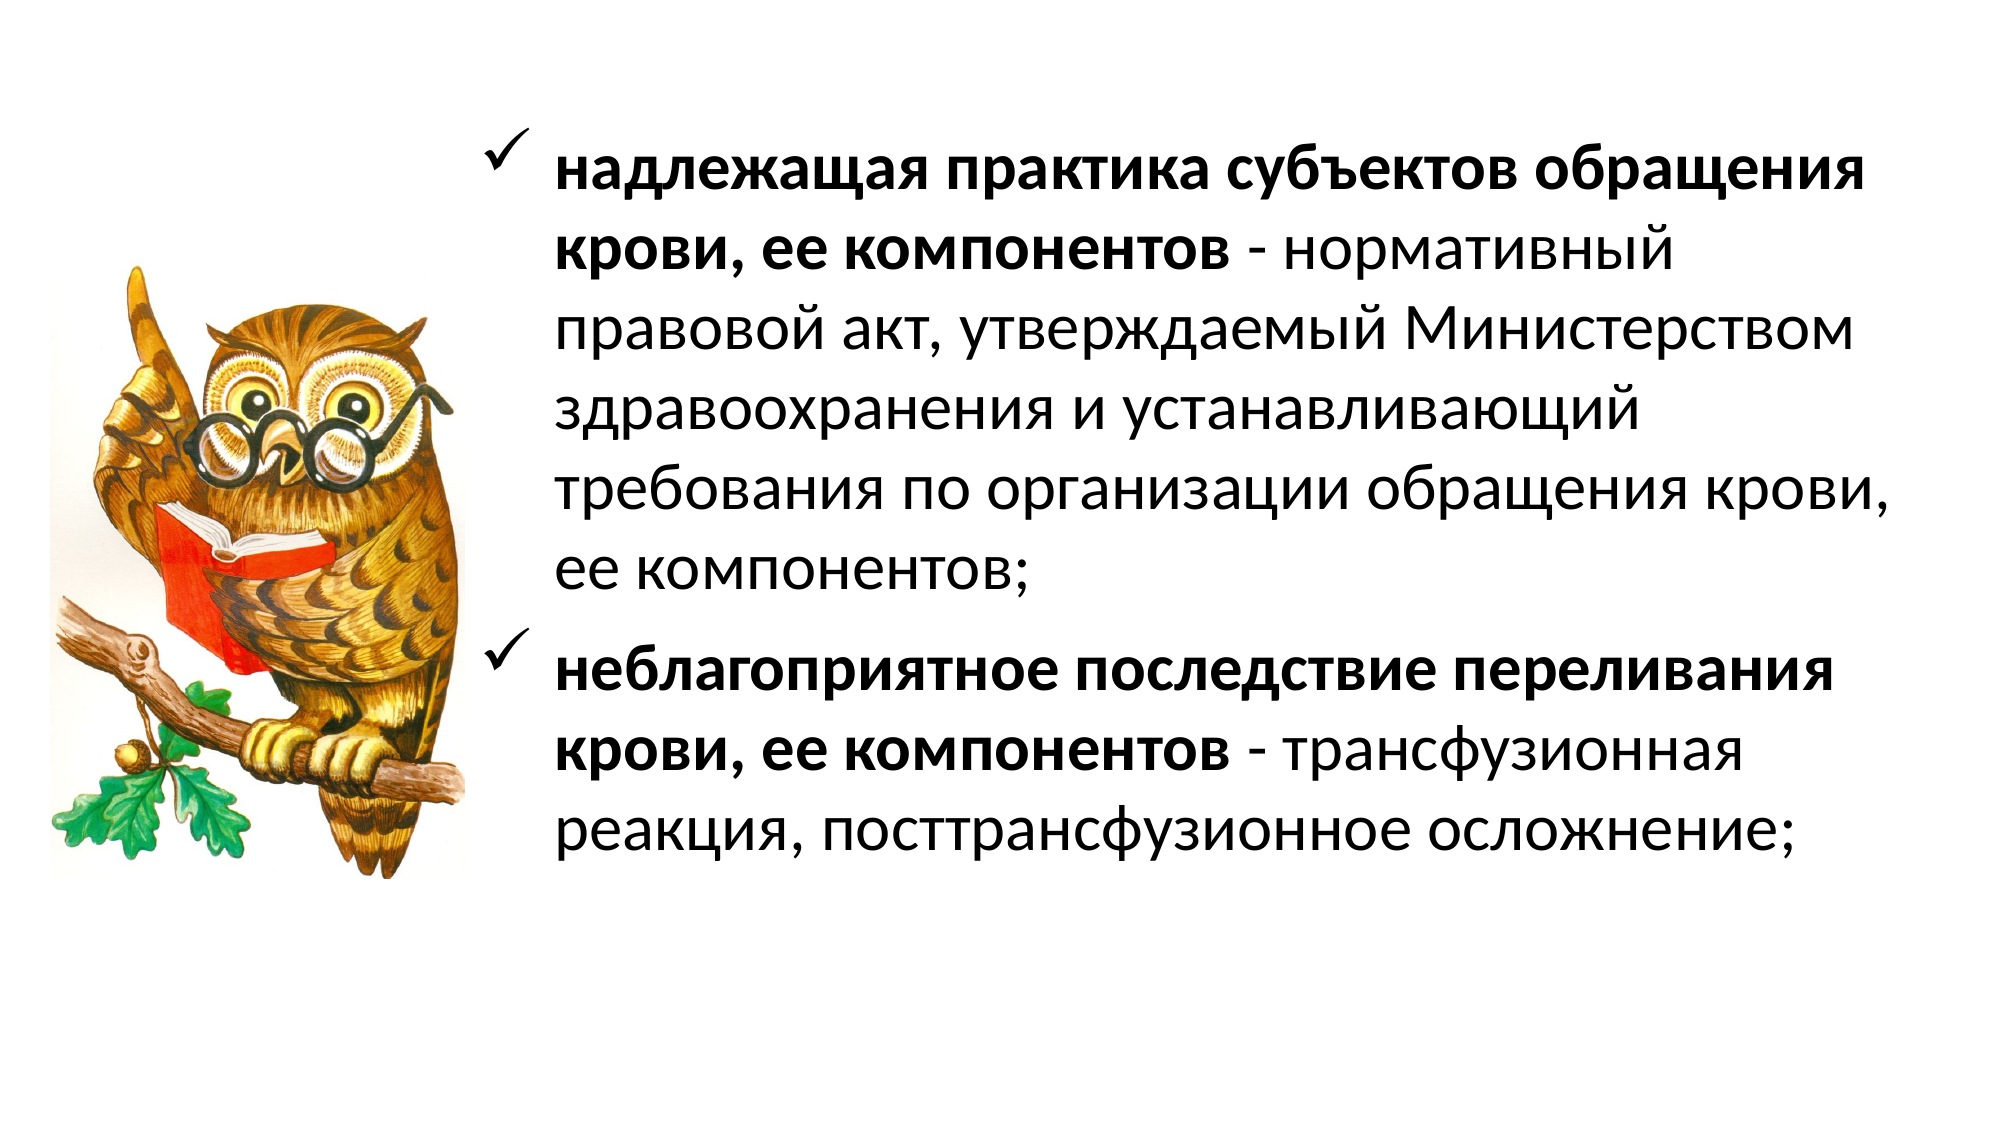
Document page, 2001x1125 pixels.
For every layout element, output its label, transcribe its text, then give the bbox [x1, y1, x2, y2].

text_box надлежащая практика субъектов обращения крови, ее компонентов - нормативный правовой акт, утверждаемый Министерством здравоохранения и устанавливающий требования по организации обращения крови, ее компонентов; неблагоприятное последствие переливания крови, ее компонентов - трансфузионная реакция, посттрансфузионное осложнение; [464, 115, 1969, 872]
picture [49, 262, 465, 880]
